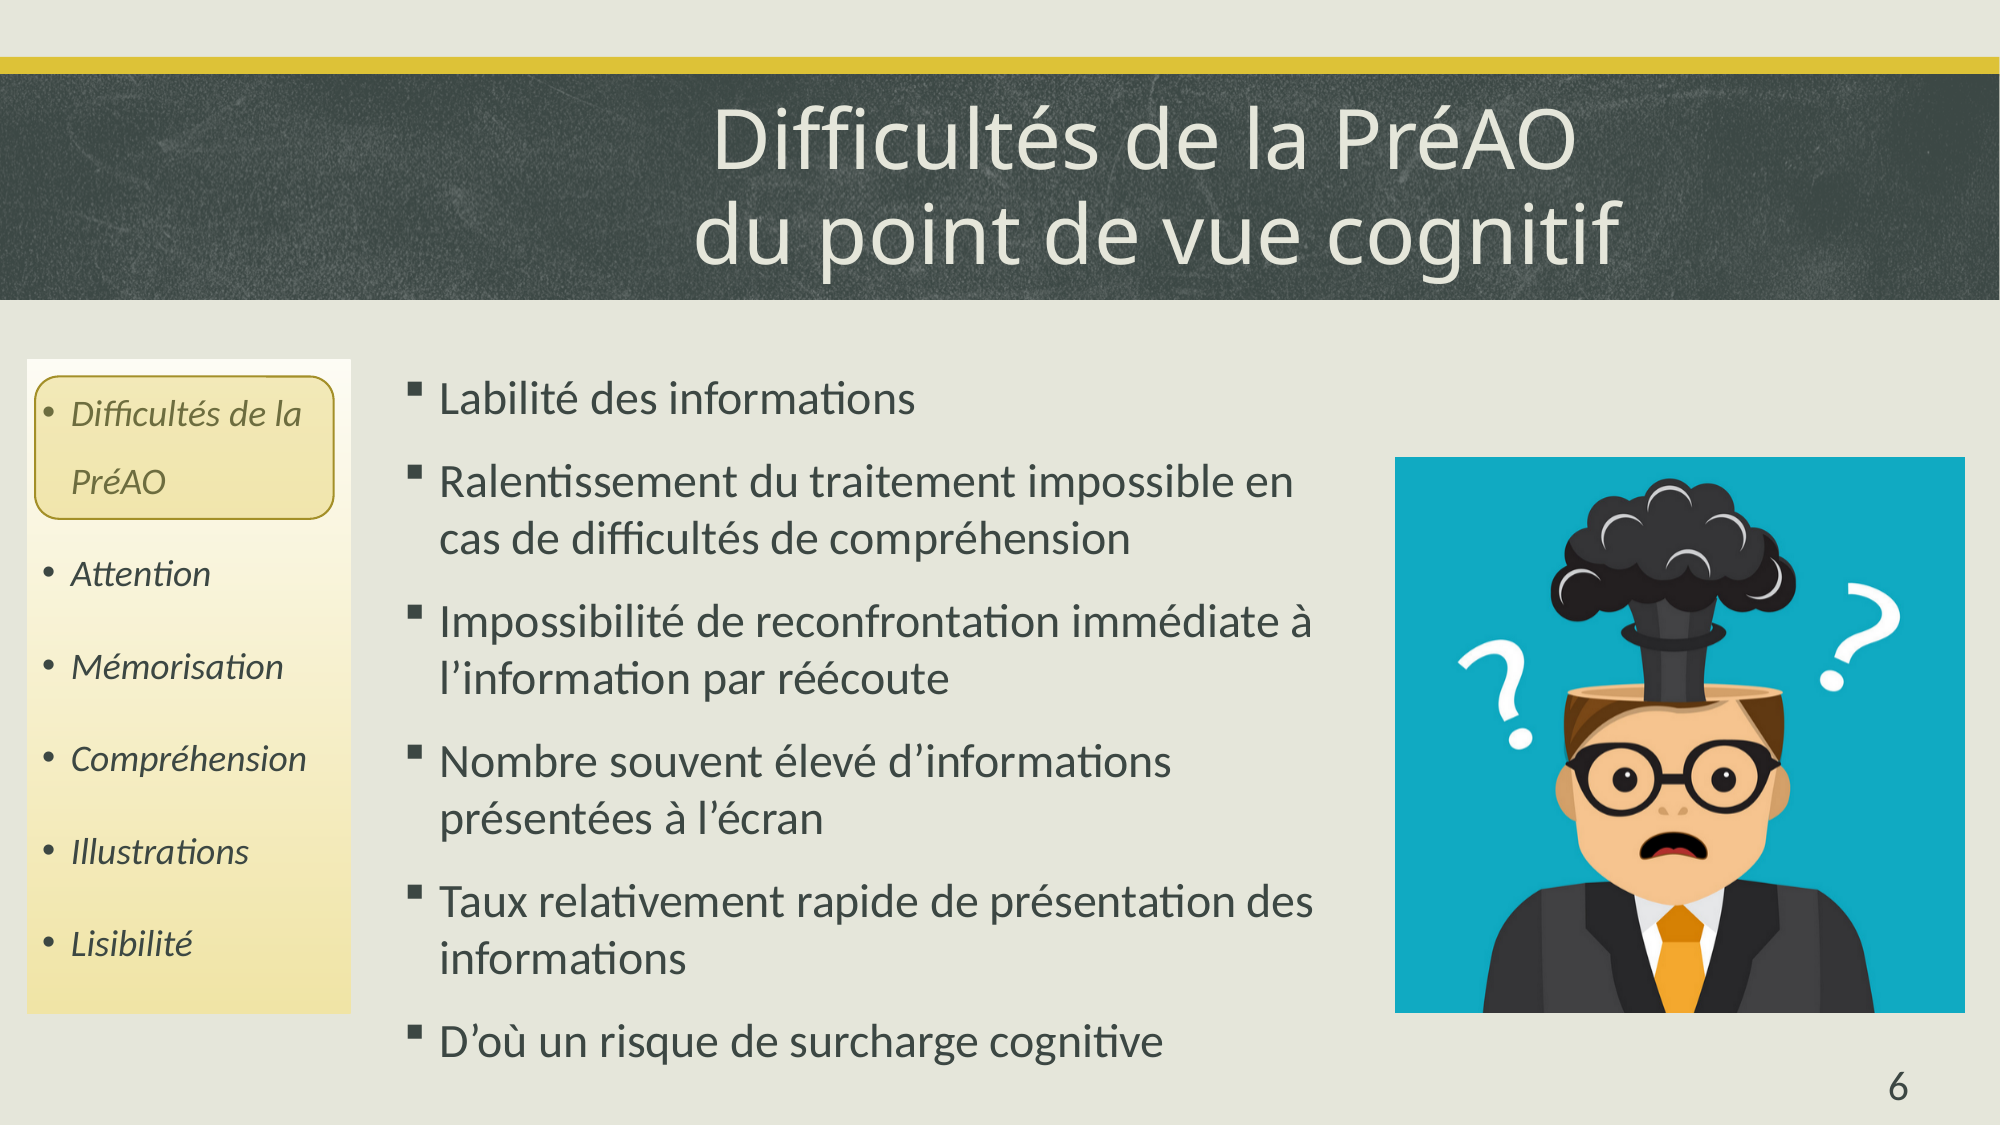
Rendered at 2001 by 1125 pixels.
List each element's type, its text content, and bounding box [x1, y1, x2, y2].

picture [1395, 457, 1965, 1013]
list Labilité des informations Ralentissement du traitement impossible en cas de difficultés de compréhension Impossibilité de reconfrontation immédiate à l’information par réécoute Nombre souvent élevé d’informations présentées à l’écran Taux relativement rapide de présentation des informations D’où un risque de surcharge cognitive [388, 359, 1350, 1077]
text_box [34, 375, 335, 520]
title Difficultés de la PréAO du point de vue cognitif [388, 76, 1925, 300]
picture [0, 74, 2000, 300]
slide_number 6 [1601, 1053, 1925, 1114]
